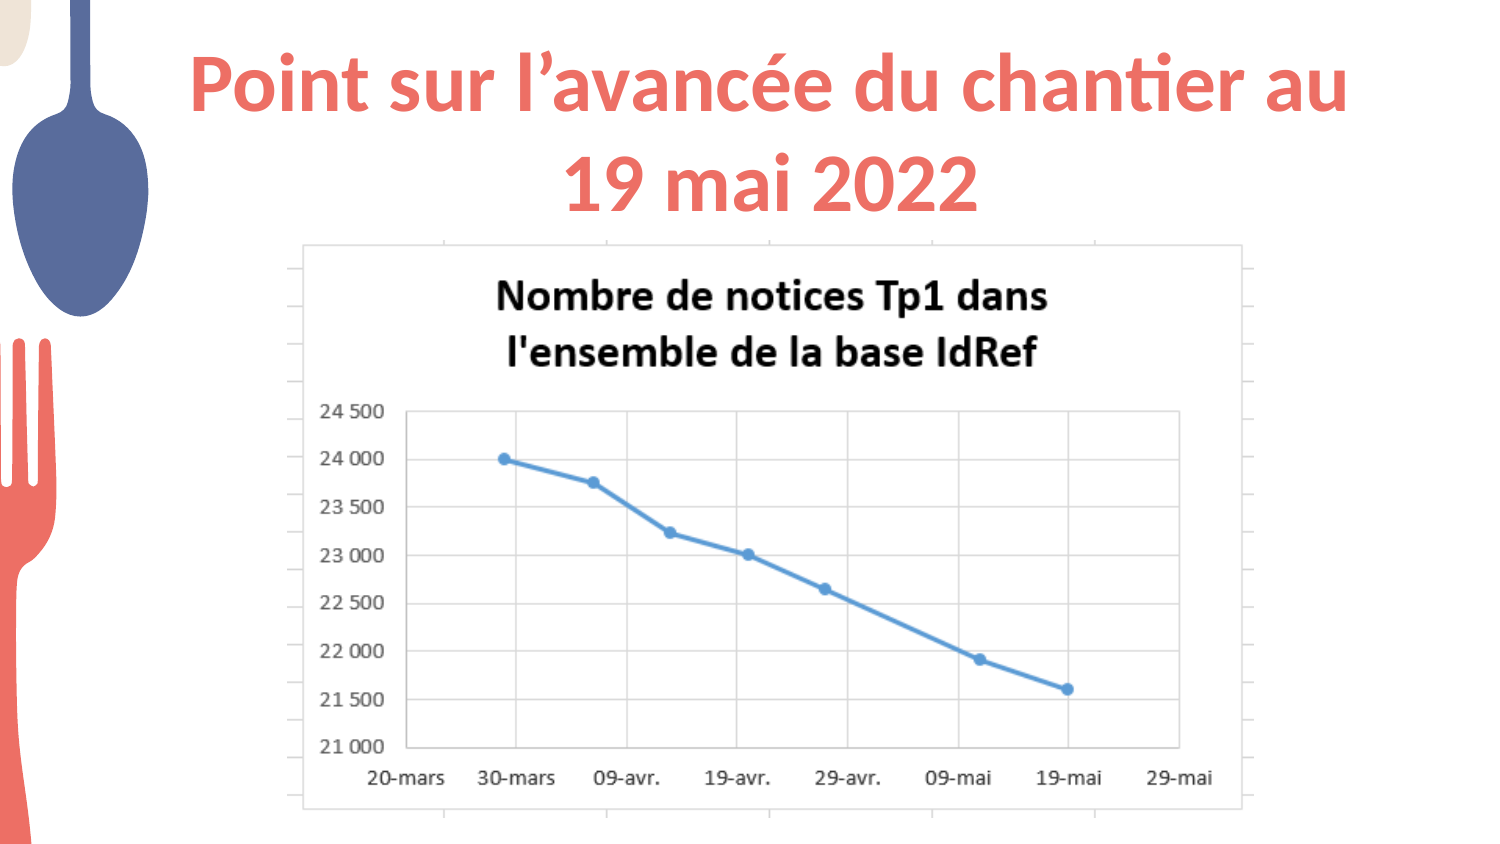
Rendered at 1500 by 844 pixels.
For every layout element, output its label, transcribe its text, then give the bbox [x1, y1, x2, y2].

title Point sur l’avancée du chantier au 19 mai 2022 [133, 13, 1408, 123]
picture [287, 240, 1254, 818]
